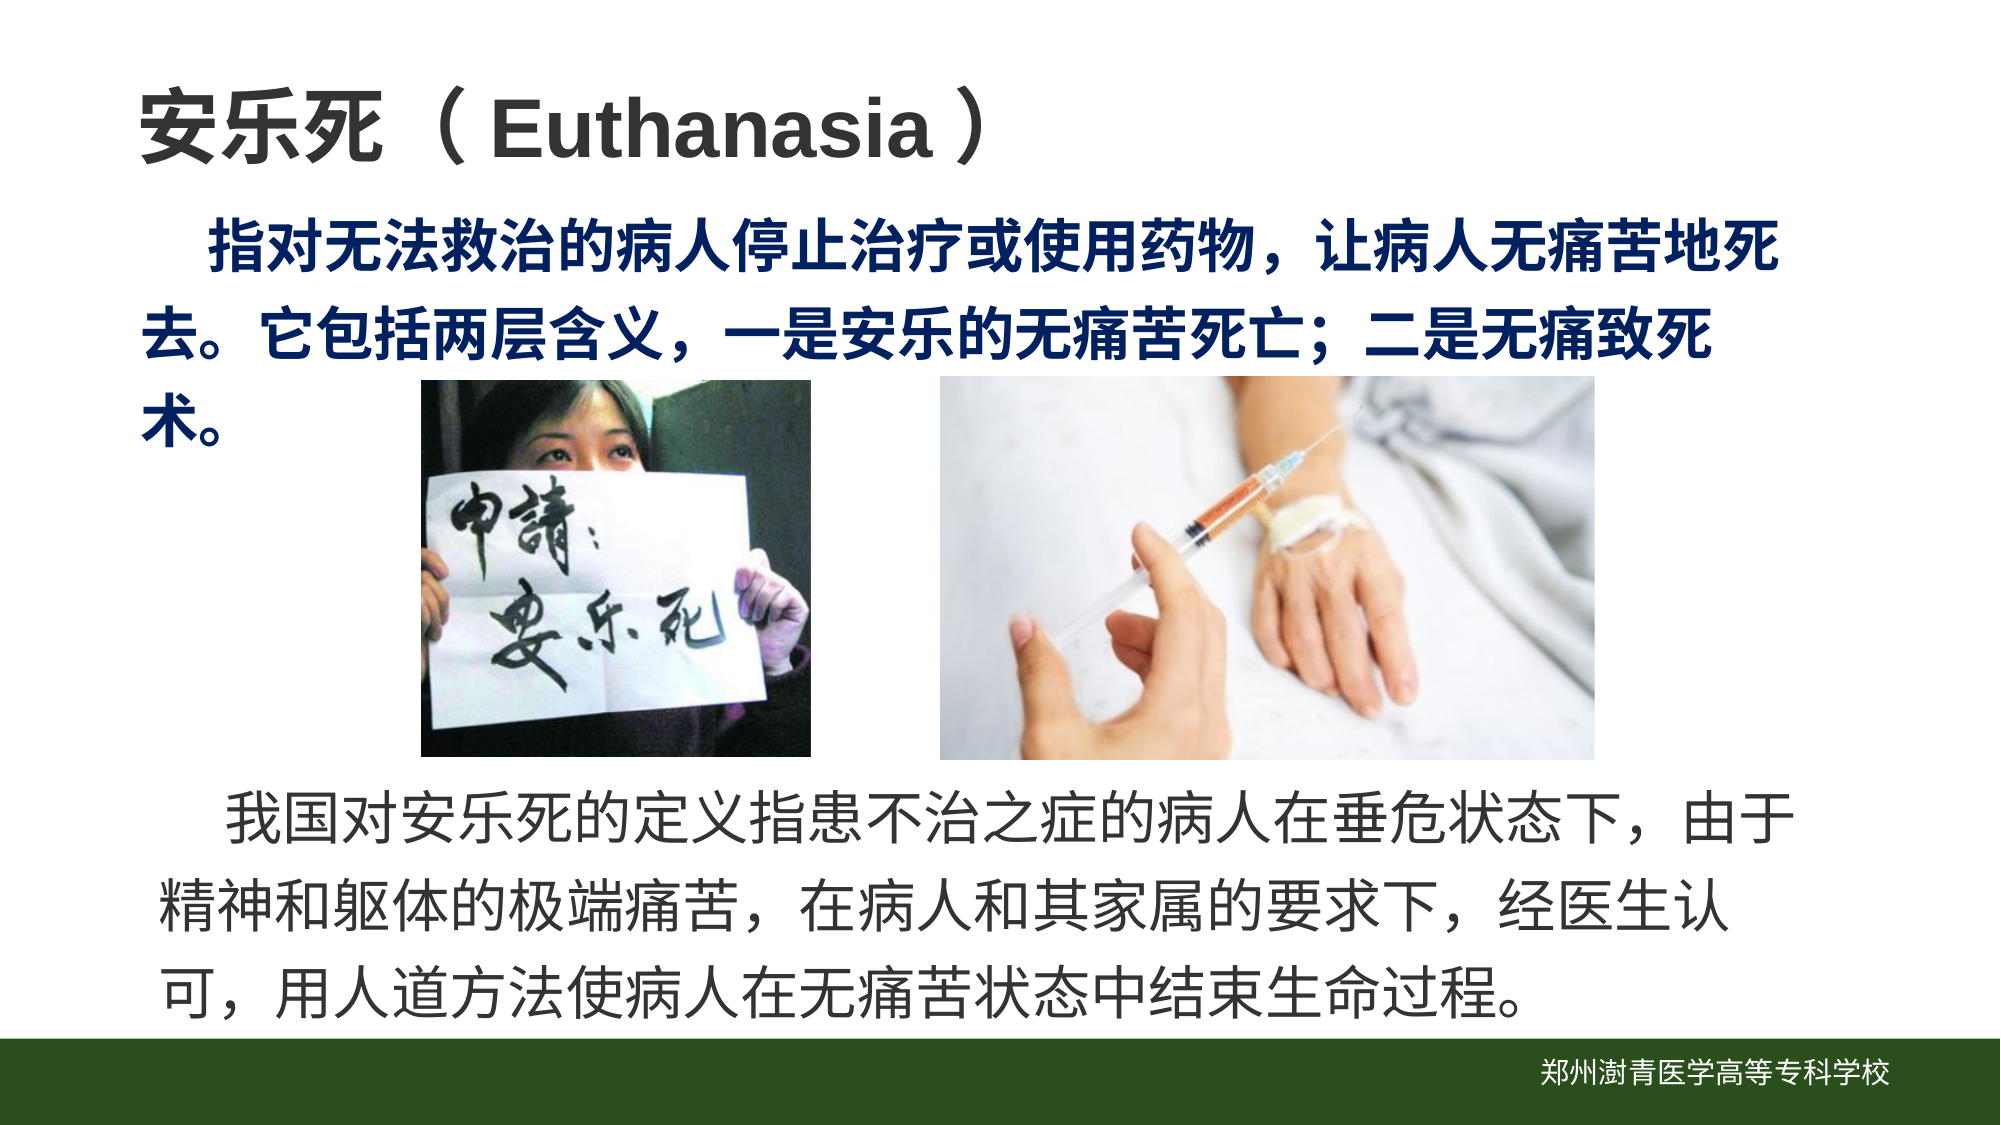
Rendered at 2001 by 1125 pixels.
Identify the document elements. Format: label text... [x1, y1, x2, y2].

slide_number 郑州澍青医学高等专科学校 [1431, 1046, 2000, 1116]
picture [940, 376, 1597, 760]
text_box 安乐死（Euthanasia） [121, 66, 1178, 182]
picture [421, 379, 812, 757]
text_box 我国对安乐死的定义指患不治之症的病人在垂危状态下，由于精神和躯体的极端痛苦，在病人和其家属的要求下，经医生认可，用人道方法使病人在无痛苦状态中结束生命过程。 [143, 756, 1857, 1034]
text_box 指对无法救治的病人停止治疗或使用药物，让病人无痛苦地死去。它包括两层含义，一是安乐的无痛苦死亡；二是无痛致死术。 [125, 184, 1839, 462]
